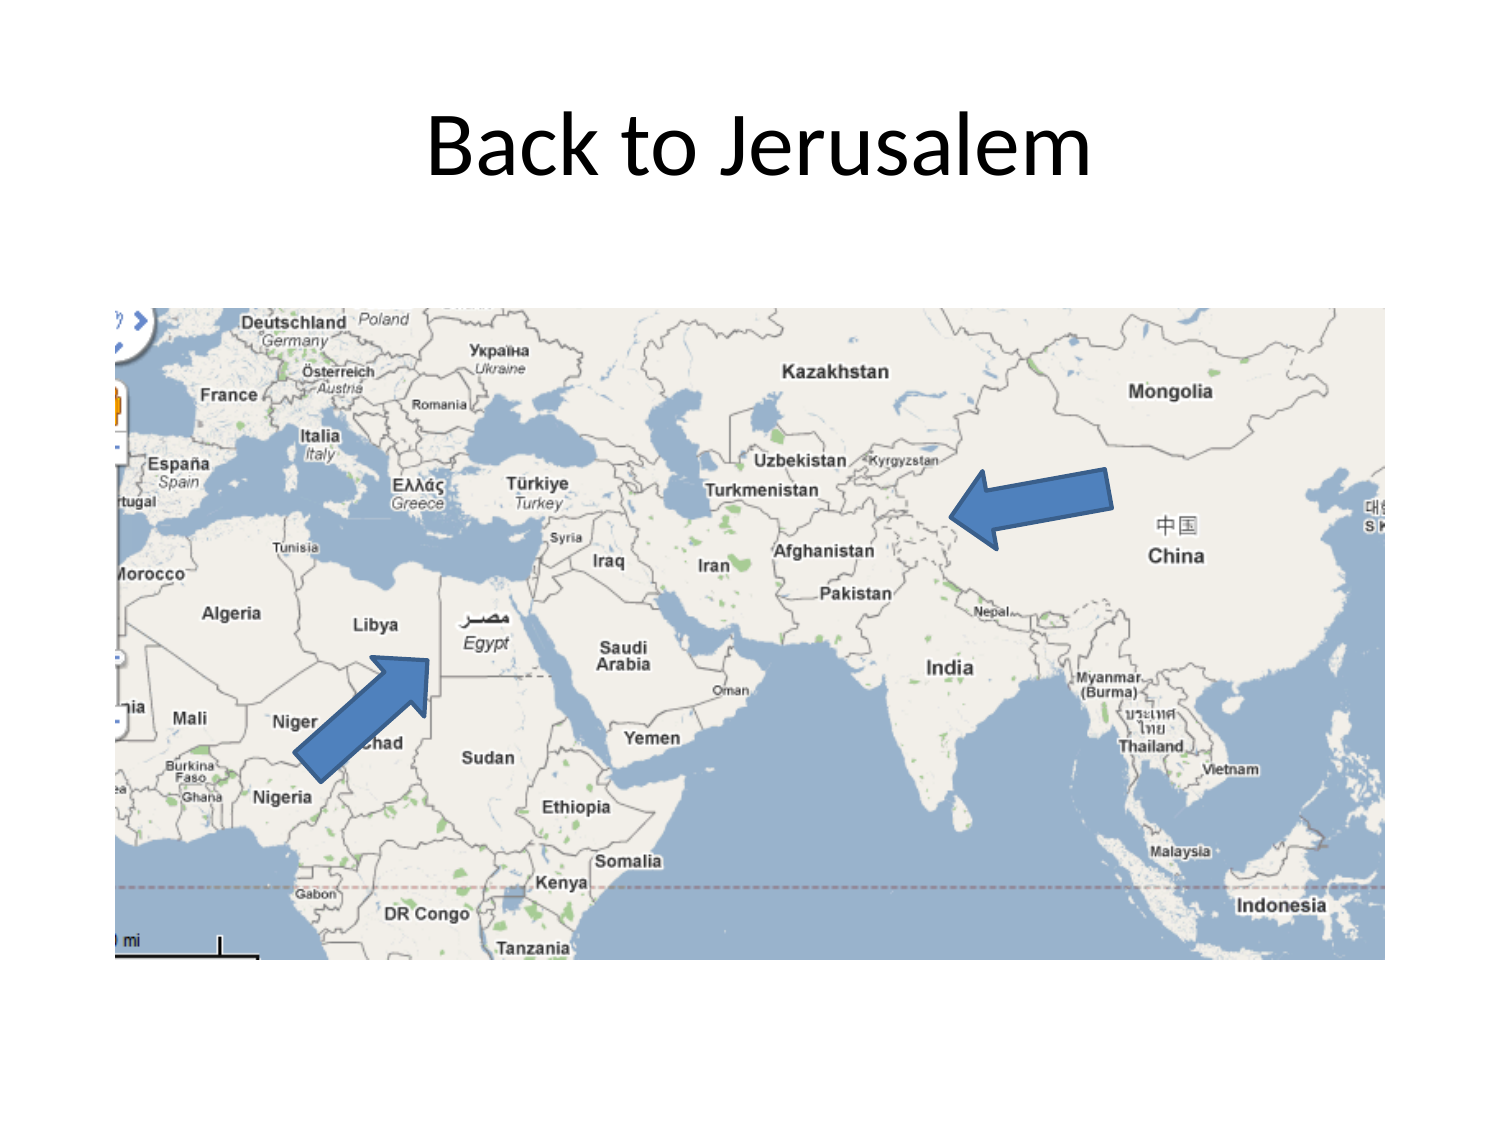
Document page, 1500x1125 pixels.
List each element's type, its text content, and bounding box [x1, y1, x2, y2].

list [115, 307, 1385, 960]
title Back to Jerusalem [75, 45, 1425, 233]
